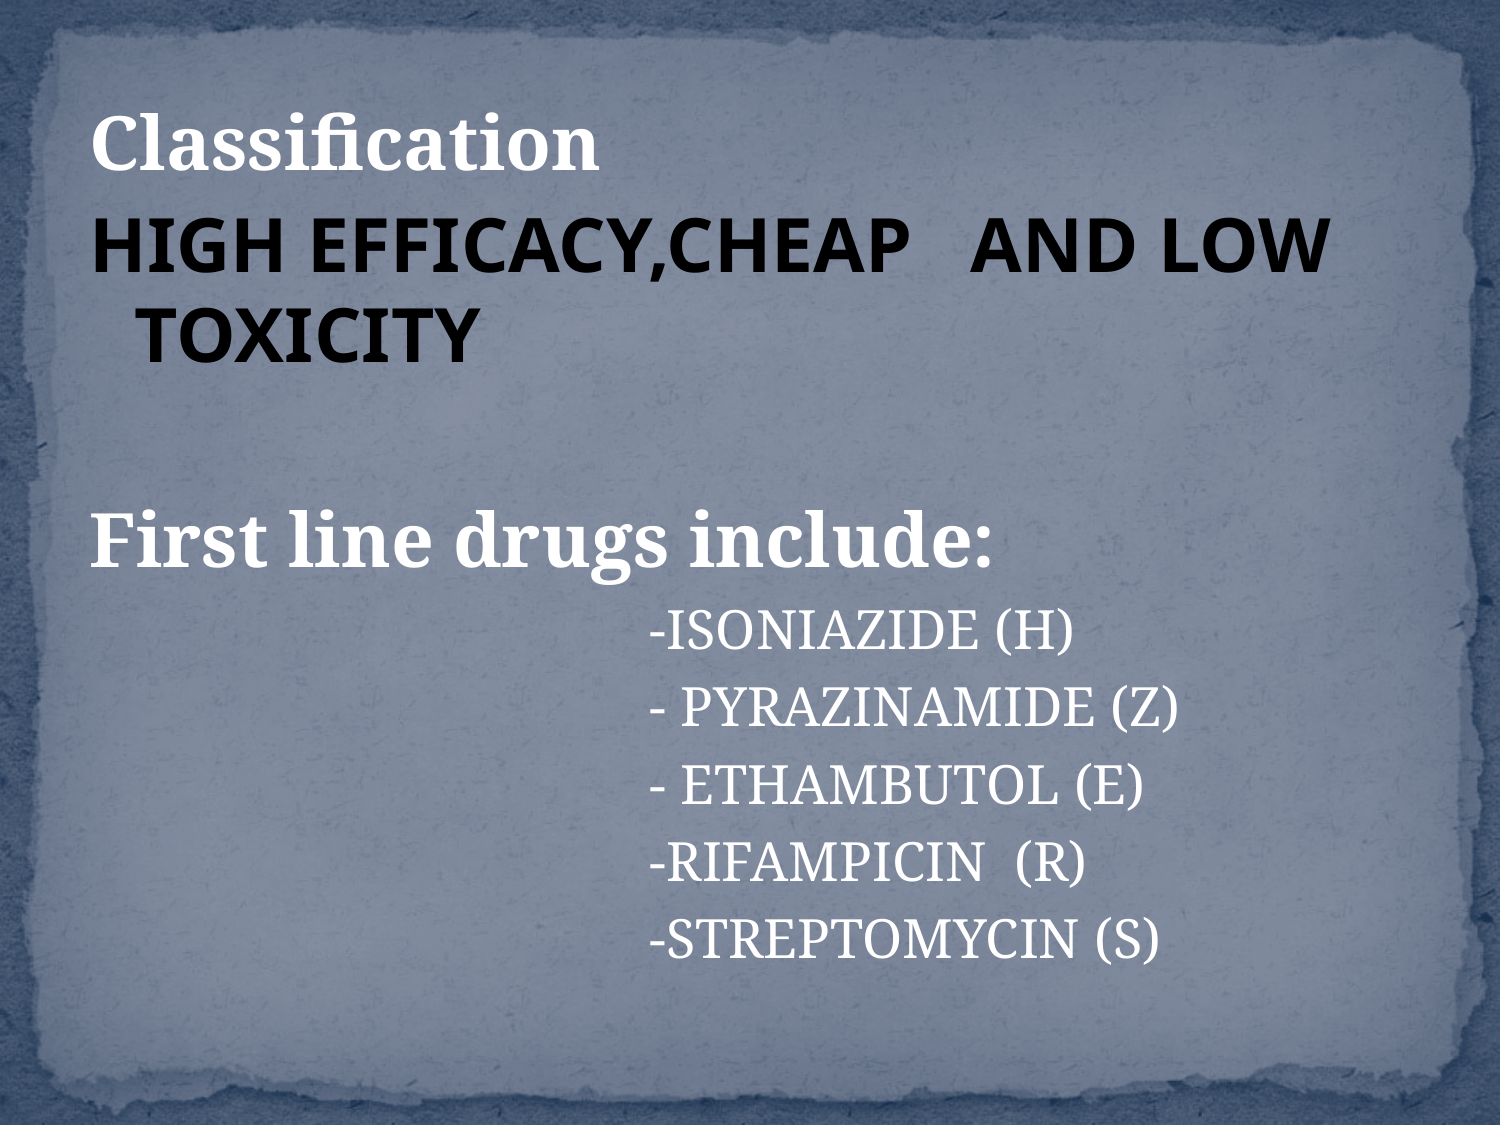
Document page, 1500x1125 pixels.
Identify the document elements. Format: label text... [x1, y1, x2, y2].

list Classification HIGH EFFICACY,CHEAP AND LOW TOXICITY First line drugs include: -ISONIAZIDE (H) - PYRAZINAMIDE (Z) - ETHAMBUTOL (E) -RIFAMPICIN (R) -STREPTOMYCIN (S) [75, 87, 1425, 1000]
